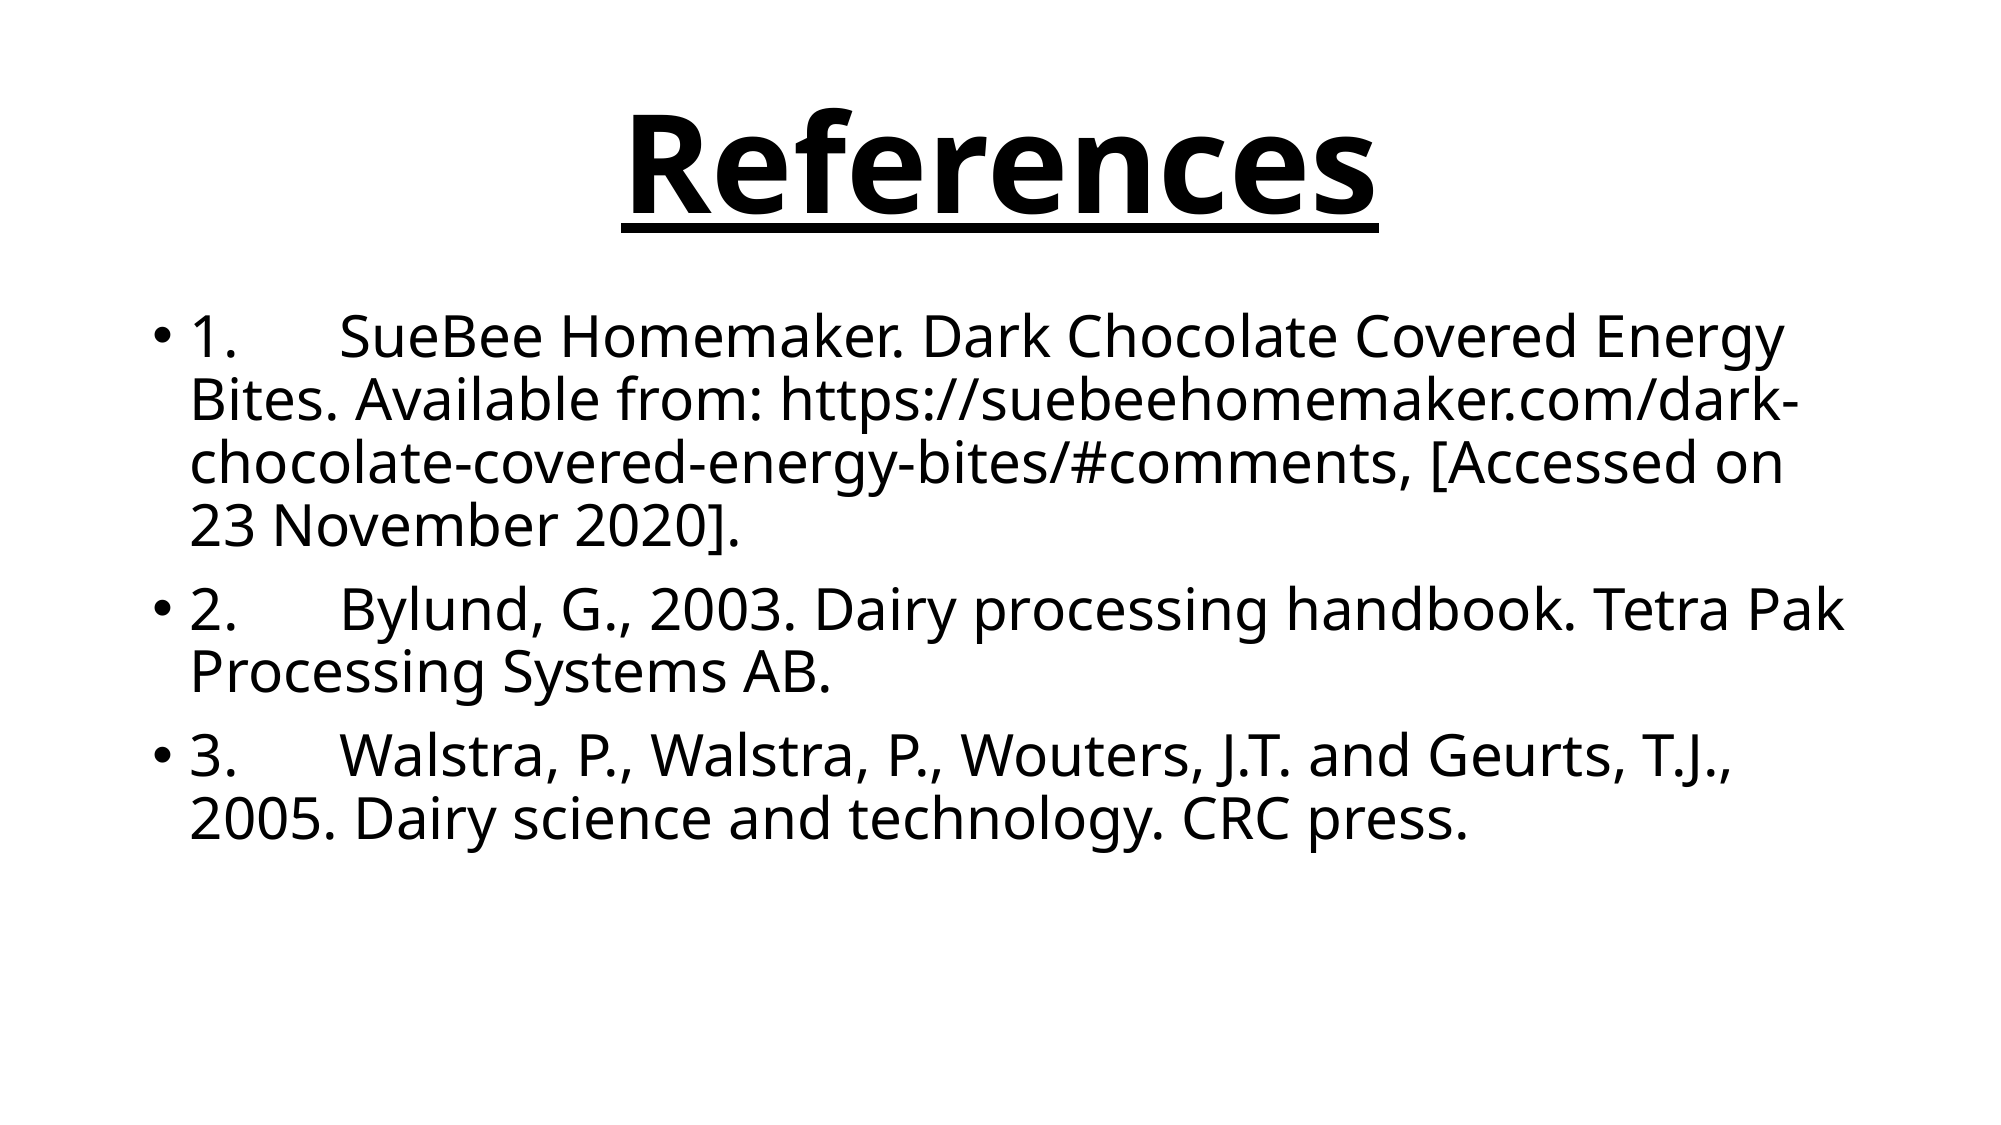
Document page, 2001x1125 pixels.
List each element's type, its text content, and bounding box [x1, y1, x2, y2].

title References [137, 59, 1863, 278]
list 1. SueBee Homemaker. Dark Chocolate Covered Energy Bites. Available from: https://suebeehomemaker.com/dark-chocolate-covered-energy-bites/#comments, [Accessed on 23 November 2020]. 2. Bylund, G., 2003. Dairy processing handbook. Tetra Pak Processing Systems AB. 3. Walstra, P., Walstra, P., Wouters, J.T. and Geurts, T.J., 2005. Dairy science and technology. CRC press. [137, 299, 1863, 1014]
